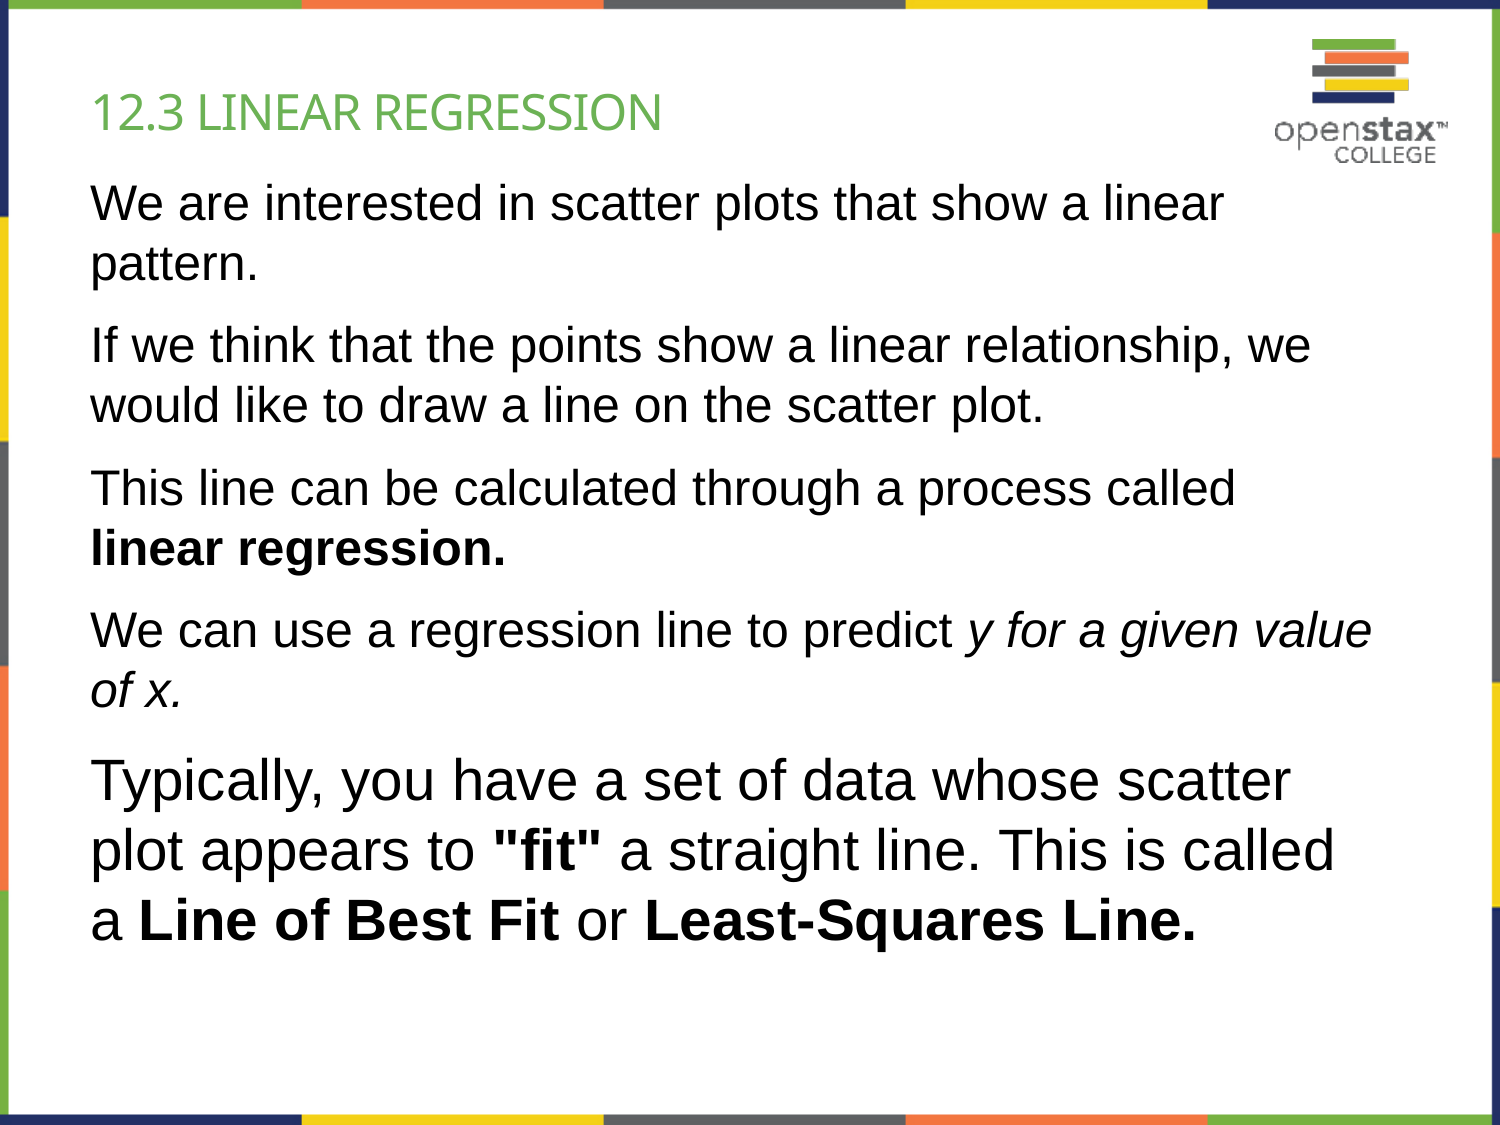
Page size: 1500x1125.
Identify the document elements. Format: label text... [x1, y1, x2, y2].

title 12.3 Linear Regression [75, 39, 1274, 148]
list We are interested in scatter plots that show a linear pattern. If we think that the points show a linear relationship, we would like to draw a line on the scatter plot. This line can be calculated through a process called linear regression. We can use a regression line to predict y for a given value of x. Typically, you have a set of data whose scatter plot appears to "fit" a straight line. This is called a Line of Best Fit or Least-Squares Line. [75, 162, 1398, 1083]
picture [0, 0, 1500, 1125]
